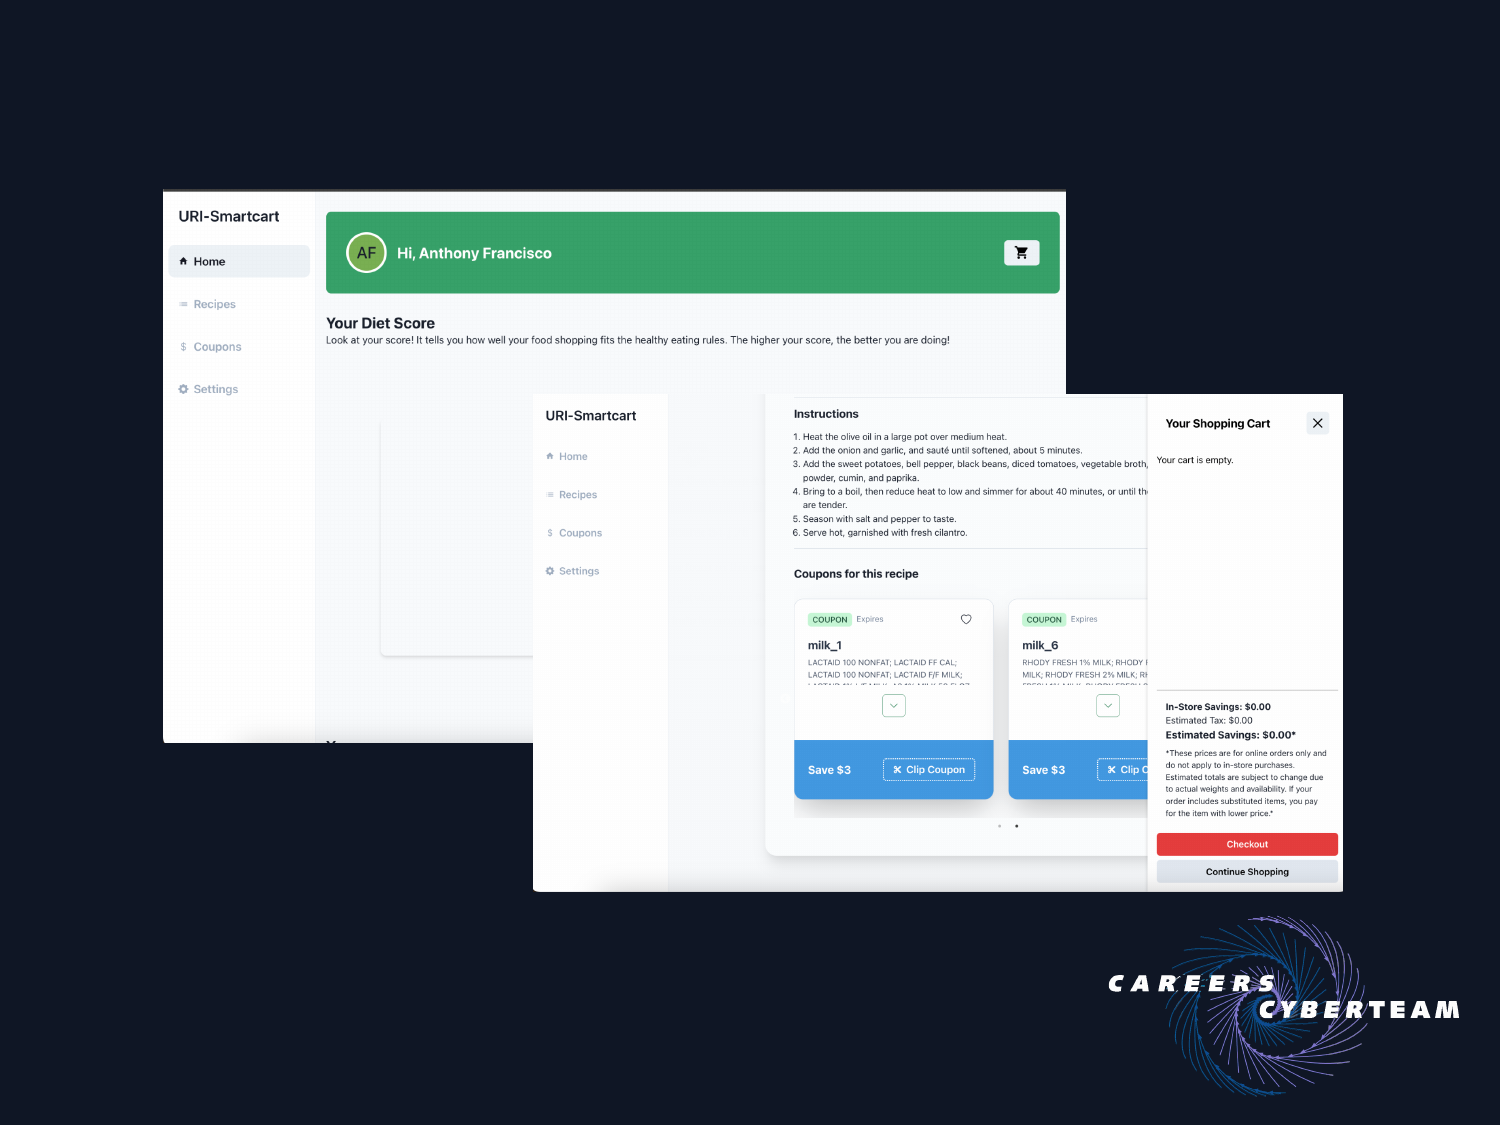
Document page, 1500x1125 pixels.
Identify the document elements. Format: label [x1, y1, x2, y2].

picture [163, 189, 1343, 892]
picture [1062, 912, 1471, 1100]
